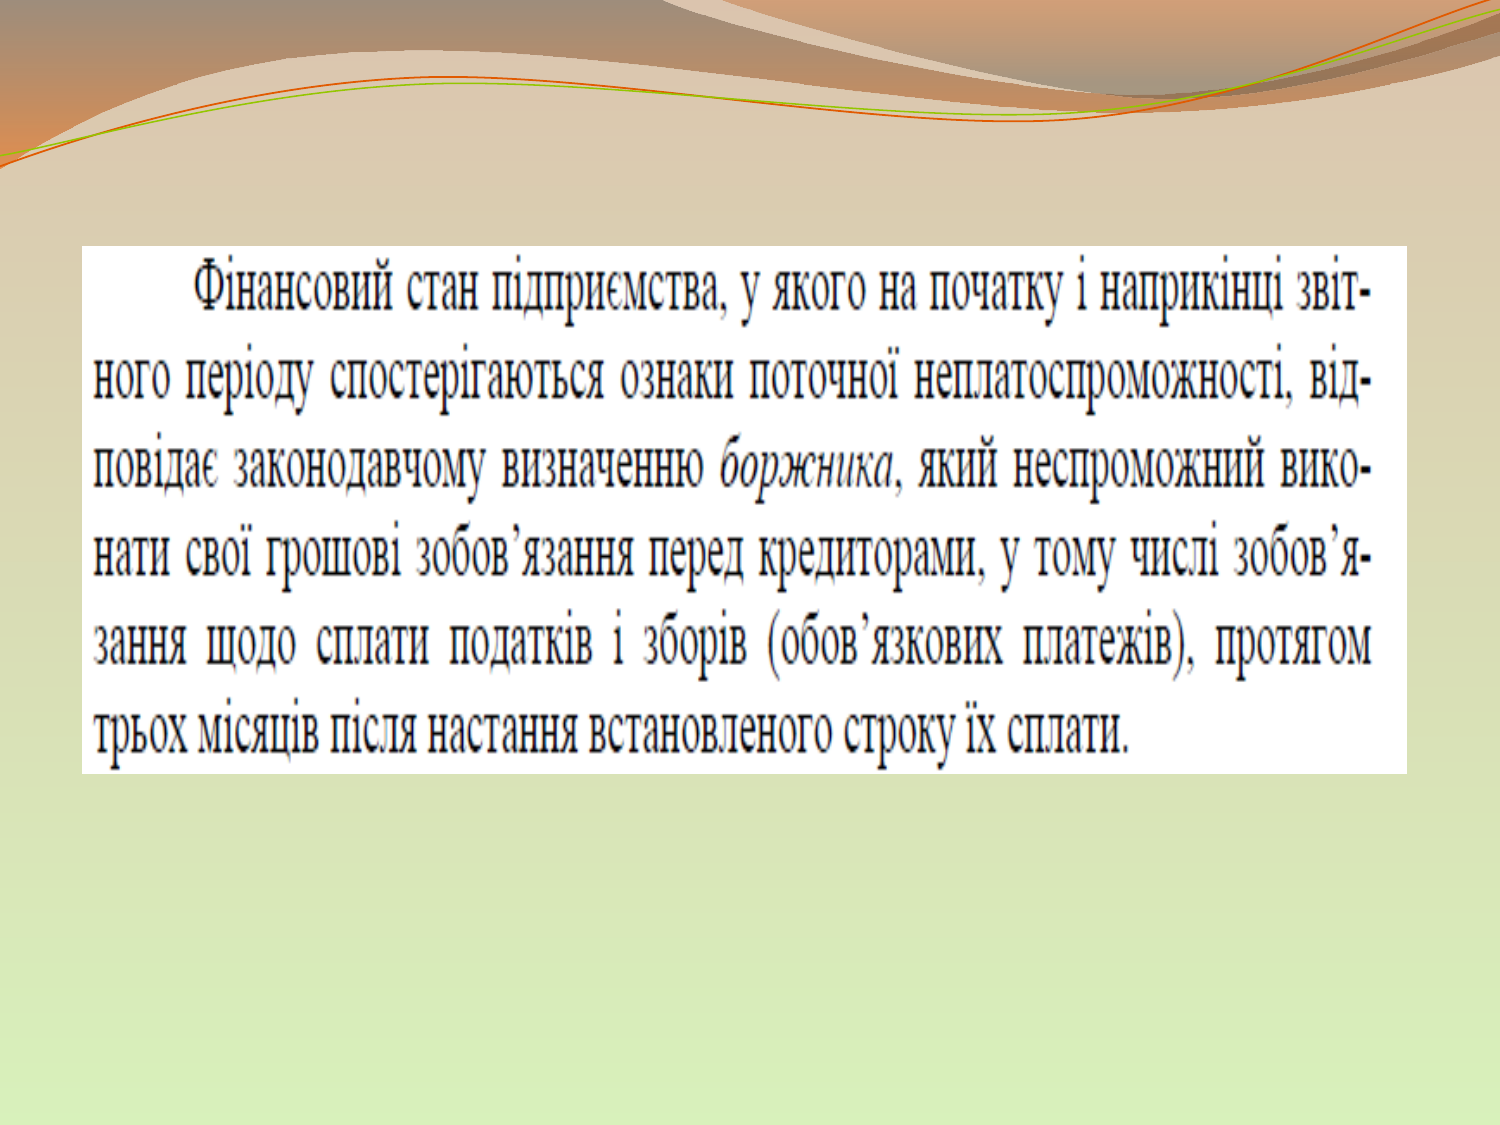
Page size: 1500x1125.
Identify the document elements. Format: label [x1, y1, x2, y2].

picture [81, 245, 1407, 774]
